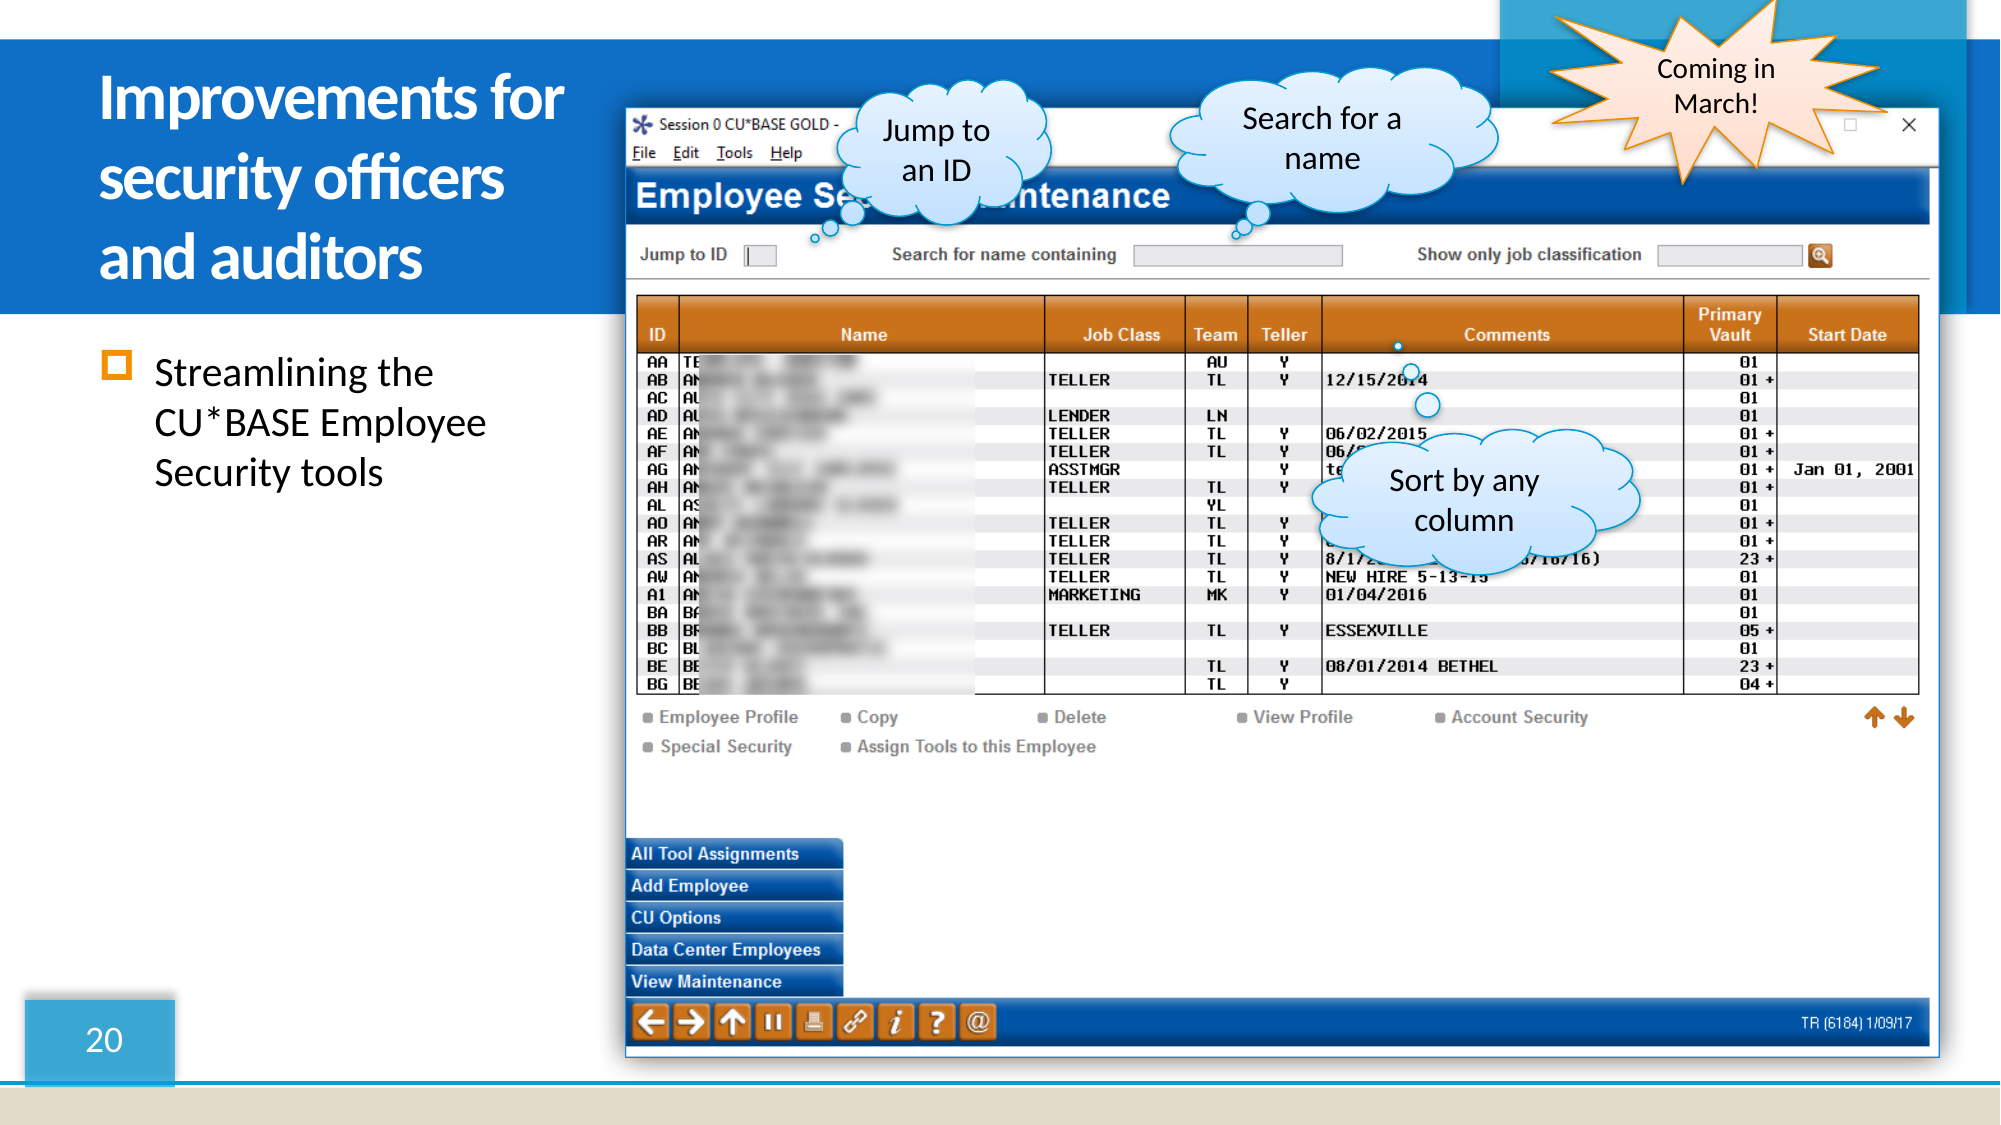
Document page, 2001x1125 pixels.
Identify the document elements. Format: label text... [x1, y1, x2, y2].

text_box Coming in March! [1549, 0, 1881, 106]
picture [1238, 221, 1250, 233]
text_box Jump to an ID [861, 79, 1042, 106]
picture [625, 107, 1940, 1059]
picture [1172, 107, 1496, 211]
picture [842, 203, 863, 224]
text_box Search for a name [1199, 66, 1492, 106]
picture [1248, 203, 1269, 224]
title Improvements for security officers and auditors [83, 137, 588, 300]
list Streamlining the CU*BASE Employee Security tools [83, 337, 575, 950]
picture [839, 107, 1050, 223]
slide_number 20 [37, 1007, 171, 1068]
